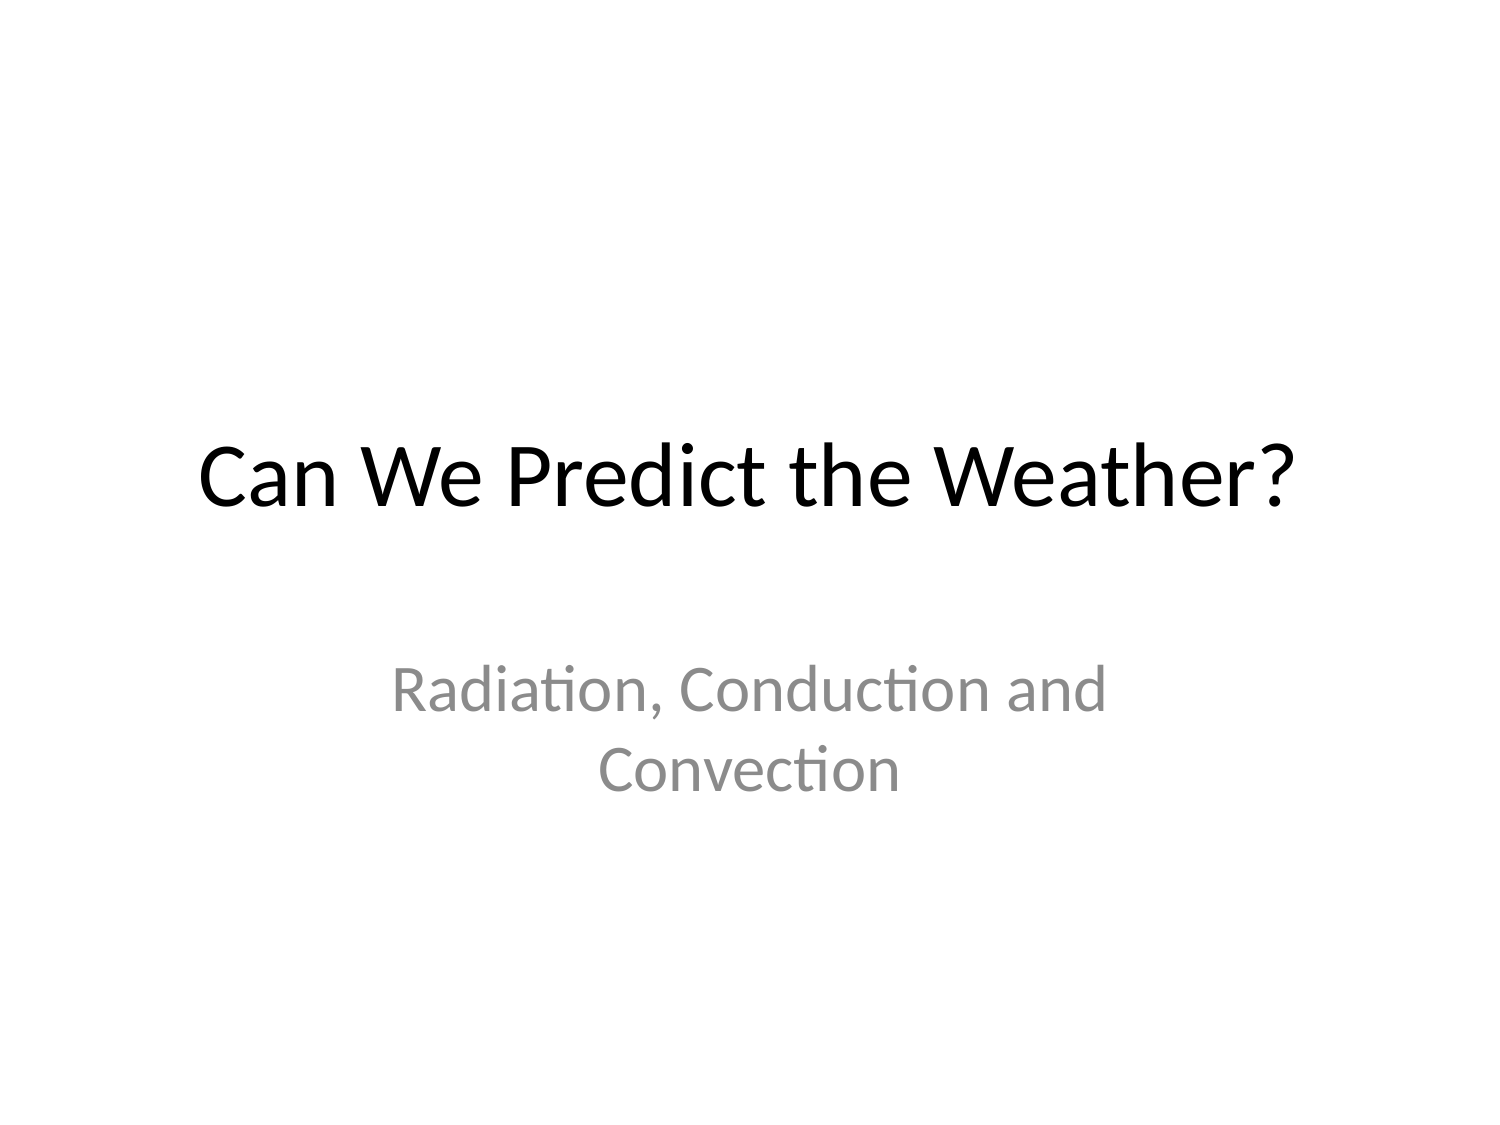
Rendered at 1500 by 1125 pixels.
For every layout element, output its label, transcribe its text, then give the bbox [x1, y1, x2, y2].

title Can We Predict the Weather? [112, 349, 1388, 591]
subtitle Radiation, Conduction and Convection [225, 637, 1275, 925]
